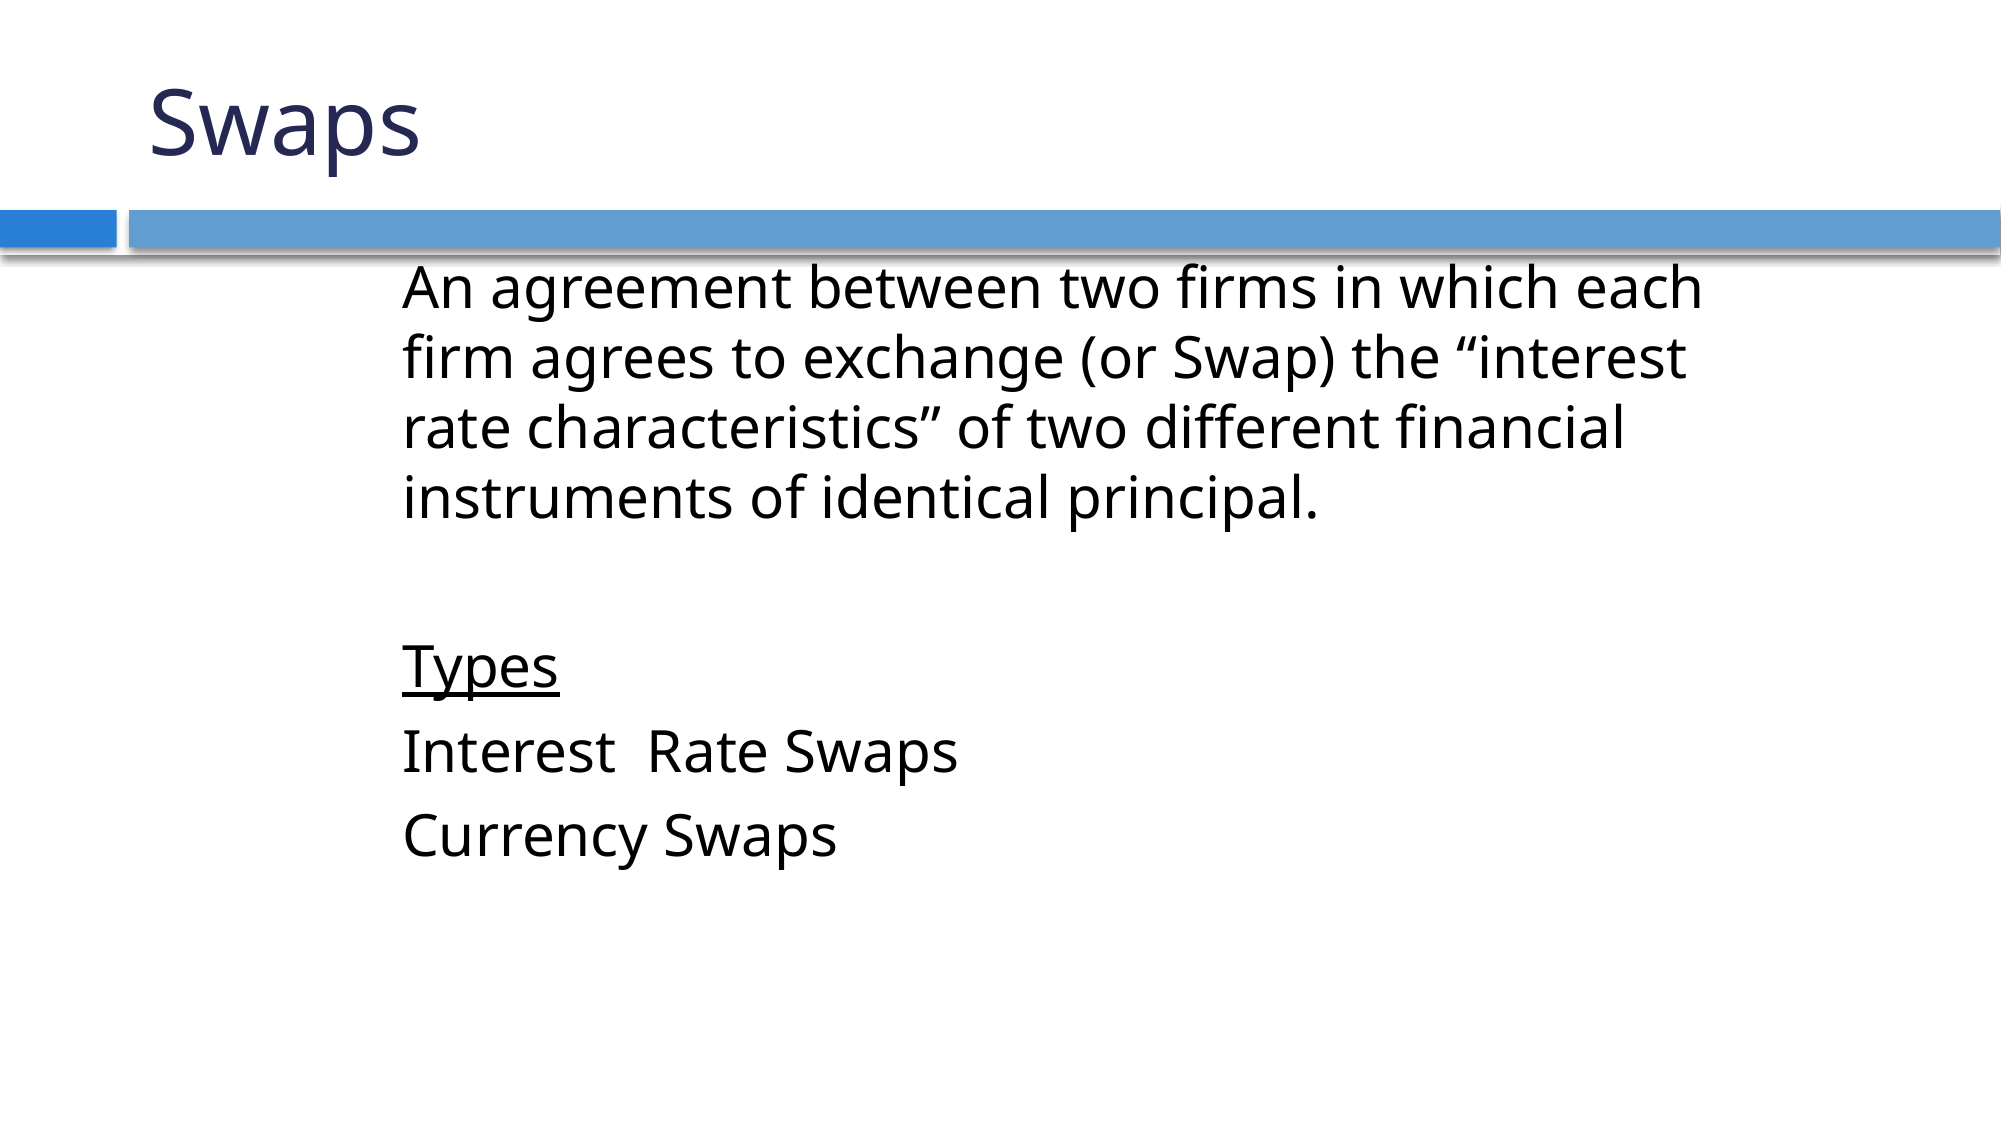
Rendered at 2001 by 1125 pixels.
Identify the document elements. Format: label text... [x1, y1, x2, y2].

title Swaps [133, 37, 1917, 200]
list An agreement between two firms in which each firm agrees to exchange (or Swap) the “interest rate characteristics” of two different financial instruments of identical principal. Types Interest Rate Swaps Currency Swaps [387, 242, 1750, 986]
